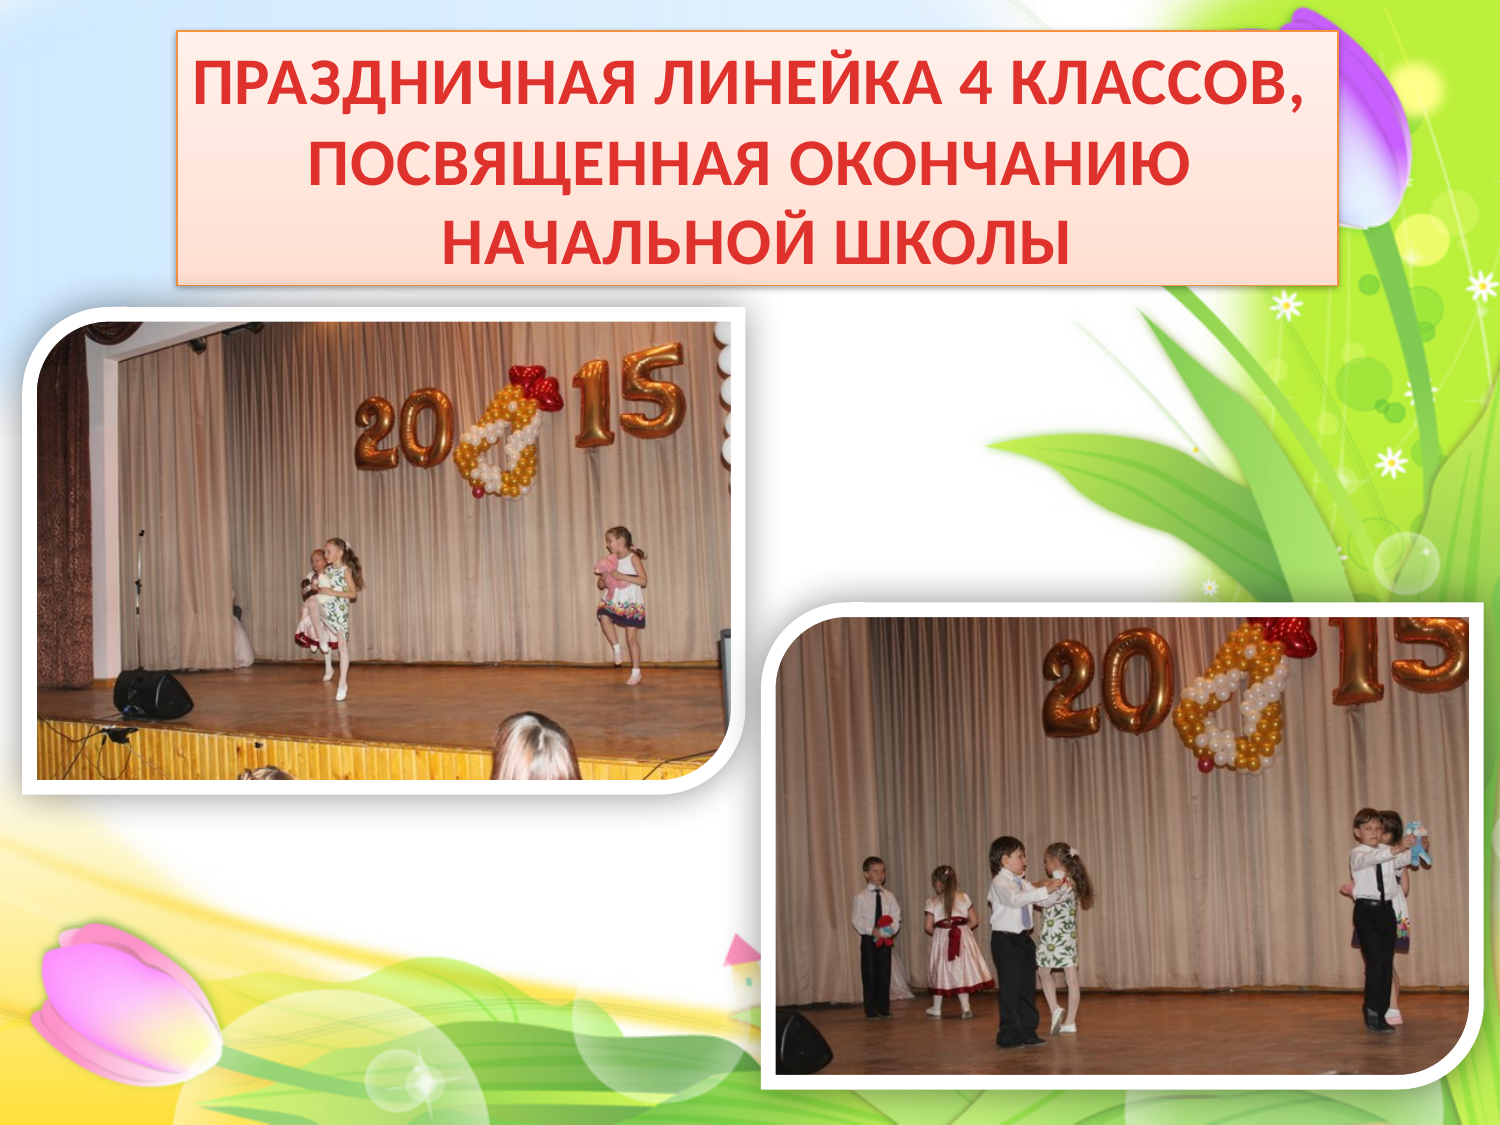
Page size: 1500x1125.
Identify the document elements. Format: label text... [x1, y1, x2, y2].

picture [767, 609, 1477, 1083]
text_box ПРАЗДНИЧНАЯ ЛИНЕЙКА 4 КЛАССОВ, ПОСВЯЩЕННАЯ ОКОНЧАНИЮ НАЧАЛЬНОЙ ШКОЛЫ [176, 30, 1339, 286]
picture [29, 314, 739, 788]
